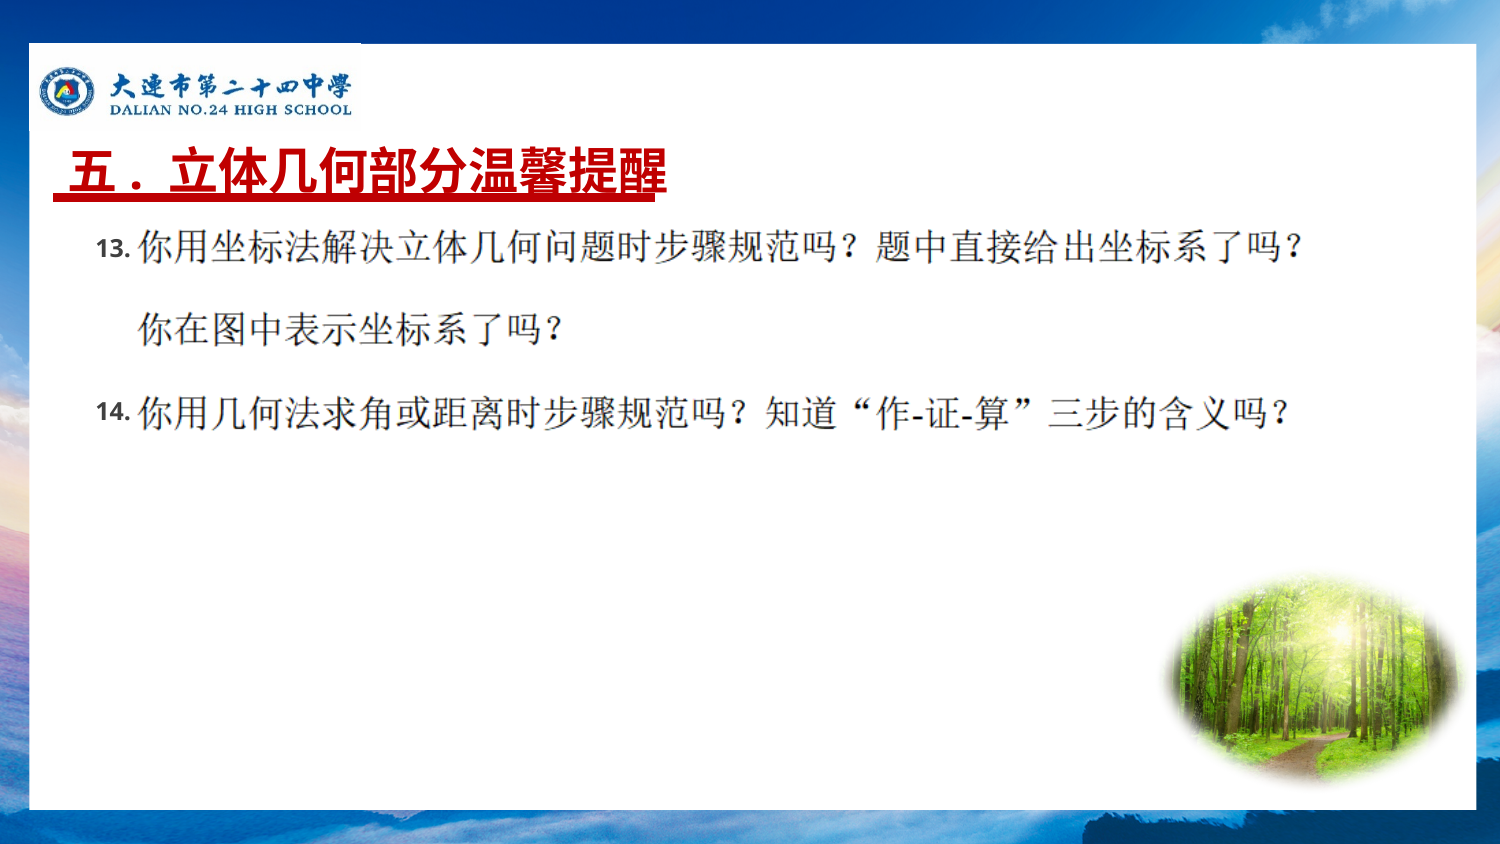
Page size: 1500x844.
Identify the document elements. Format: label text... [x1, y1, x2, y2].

text_box 13. [80, 225, 130, 270]
text_box 14. [80, 388, 130, 433]
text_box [52, 138, 865, 201]
picture [0, 0, 1500, 844]
